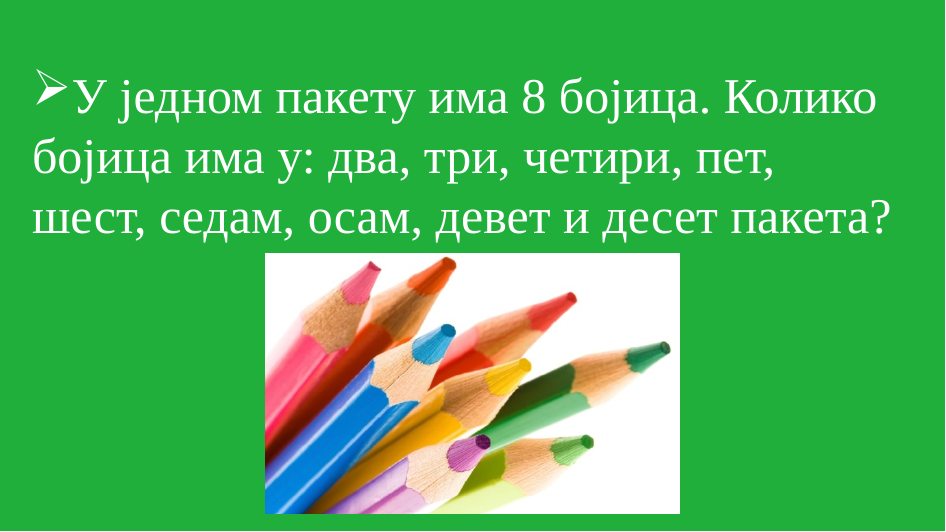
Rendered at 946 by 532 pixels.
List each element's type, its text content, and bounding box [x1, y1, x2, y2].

picture [265, 253, 680, 514]
text_box У једном пакету има 8 бојица. Колико бојица има у: два, три, четири, пет, шест, седам, осам, девет и десет пакета? [23, 29, 902, 308]
